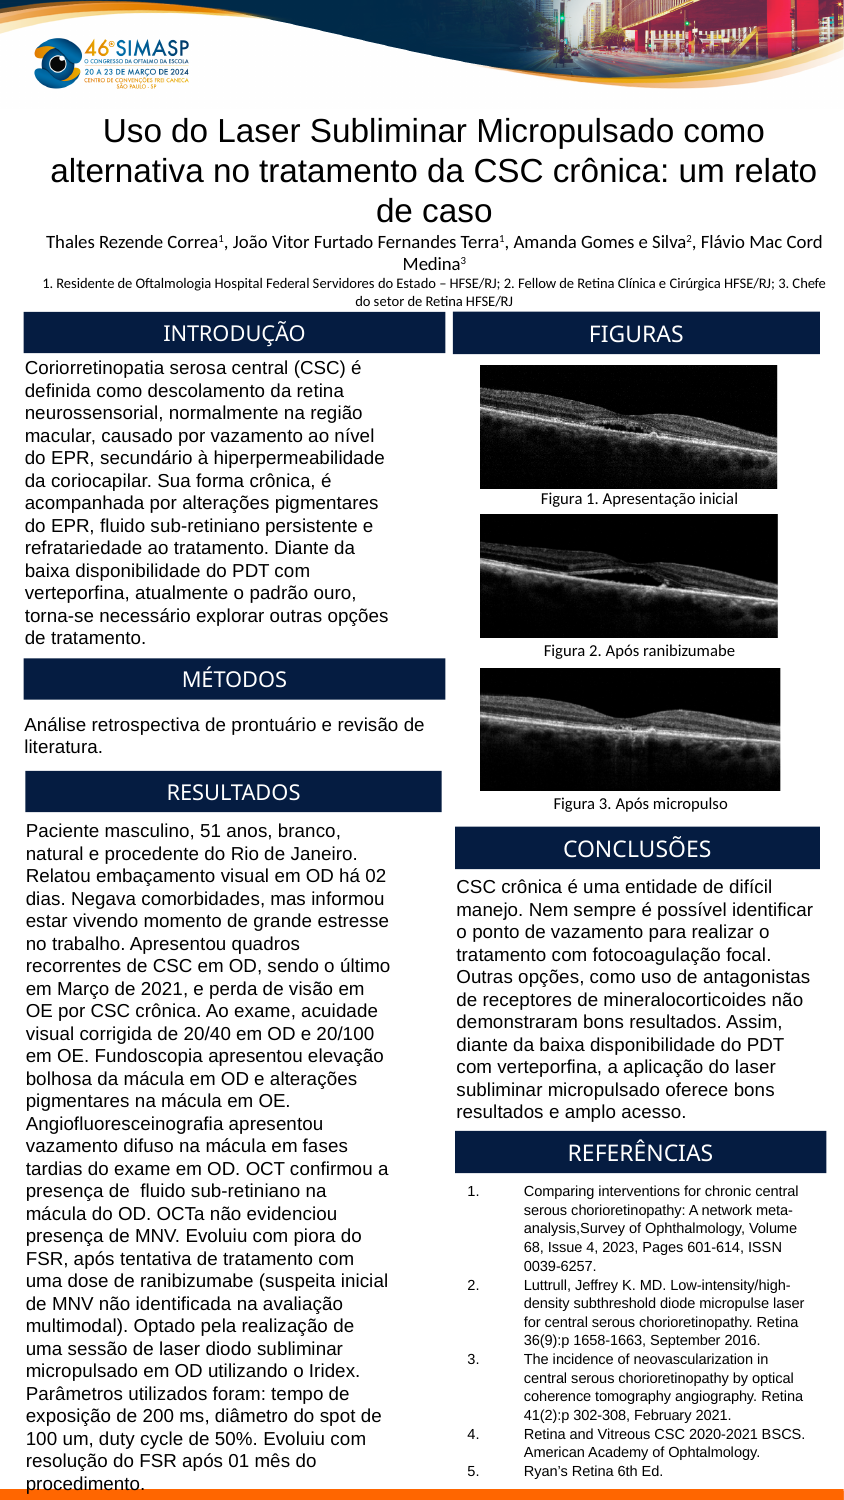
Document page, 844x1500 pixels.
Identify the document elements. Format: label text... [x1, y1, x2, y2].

text_box CONCLUSÕES [455, 826, 820, 870]
text_box CSC crônica é uma entidade de difícil manejo. Nem sempre é possível identificar o ponto de vazamento para realizar o tratamento com fotocoagulação focal. Outras opções, como uso de antagonistas de receptores de mineralocorticoides não demonstraram bons resultados. Assim, diante da baixa disponibilidade do PDT com verteporfina, a aplicação do laser subliminar micropulsado oferece bons resultados e amplo acesso. [441, 867, 838, 1220]
text_box Figura 1. Apresentação inicial [520, 496, 759, 513]
text_box RESULTADOS [25, 770, 442, 813]
text_box FIGURAS [452, 311, 820, 355]
text_box Comparing interventions for chronic central serous chorioretinopathy: A network meta-analysis,Survey of Ophthalmology, Volume 68, Issue 4, 2023, Pages 601-614, ISSN 0039-6257. Luttrull, Jeffrey K. MD. Low-intensity/high-density subthreshold diode micropulse laser for central serous chorioretinopathy. Retina 36(9):p 1658-1663, September 2016. The incidence of neovascularization in central serous chorioretinopathy by optical coherence tomography angiography. Retina 41(2):p 302-308, February 2021. Retina and Vitreous CSC 2020-2021 BSCS. American Academy of Ophtalmology. Ryan’s Retina 6th Ed. [452, 1173, 828, 1500]
text_box [0, 1489, 11, 1500]
text_box Paciente masculino, 51 anos, branco, natural e procedente do Rio de Janeiro. Relatou embaçamento visual em OD há 02 dias. Negava comorbidades, mas informou estar vivendo momento de grande estresse no trabalho. Apresentou quadros recorrentes de CSC em OD, sendo o último em Março de 2021, e perda de visão em OE por CSC crônica. Ao exame, acuidade visual corrigida de 20/40 em OD e 20/100 em OE. Fundoscopia apresentou elevação bolhosa da mácula em OD e alterações pigmentares na mácula em OE. Angiofluoresceinografia apresentou vazamento difuso na mácula em fases tardias do exame em OD. OCT confirmou a presença de fluido sub-retiniano na mácula do OD. OCTa não evidenciou presença de MNV. Evoluiu com piora do FSR, após tentativa de tratamento com uma dose de ranibizumabe (suspeita inicial de MNV não identificada na avaliação multimodal). Optado pela realização de uma sessão de laser diodo subliminar micropulsado em OD utilizando o Iridex. Parâmetros utilizados foram: tempo de exposição de 200 ms, diâmetro do spot de 100 um, duty cycle de 50%. Evoluiu com resolução do FSR após 01 mês do procedimento. [11, 811, 407, 1500]
picture [479, 514, 778, 638]
text_box Análise retrospectiva de prontuário e revisão de literatura. [9, 704, 441, 765]
picture [0, 0, 844, 109]
text_box Figura 3. Após micropulso [531, 801, 751, 821]
text_box MÉTODOS [23, 658, 446, 700]
picture [479, 668, 783, 792]
text_box [828, 1489, 844, 1500]
text_box INTRODUÇÃO [23, 311, 446, 354]
text_box Uso do Laser Subliminar Micropulsado como alternativa no tratamento da CSC crônica: um relato de caso Thales Rezende Correa1, João Vitor Furtado Fernandes Terra1, Amanda Gomes e Silva2, Flávio Mac Cord Medina3 1. Residente de Oftalmologia Hospital Federal Servidores do Estado – HFSE/RJ; 2. Fellow de Retina Clínica e Cirúrgica HFSE/RJ; 3. Chefe do setor de Retina HFSE/RJ [22, 117, 844, 377]
text_box [407, 1489, 452, 1500]
text_box Figura 2. Após ranibizumabe [526, 646, 754, 667]
picture [479, 364, 778, 490]
text_box Coriorretinopatia serosa central (CSC) é definida como descolamento da retina neurossensorial, normalmente na região macular, causado por vazamento ao nível do EPR, secundário à hiperpermeabilidade da coriocapilar. Sua forma crônica, é acompanhada por alterações pigmentares do EPR, fluido sub-retiniano persistente e refratariedade ao tratamento. Diante da baixa disponibilidade do PDT com verteporfina, atualmente o padrão ouro, torna-se necessário explorar outras opções de tratamento. [10, 348, 412, 656]
text_box REFERÊNCIAS [455, 1130, 827, 1173]
